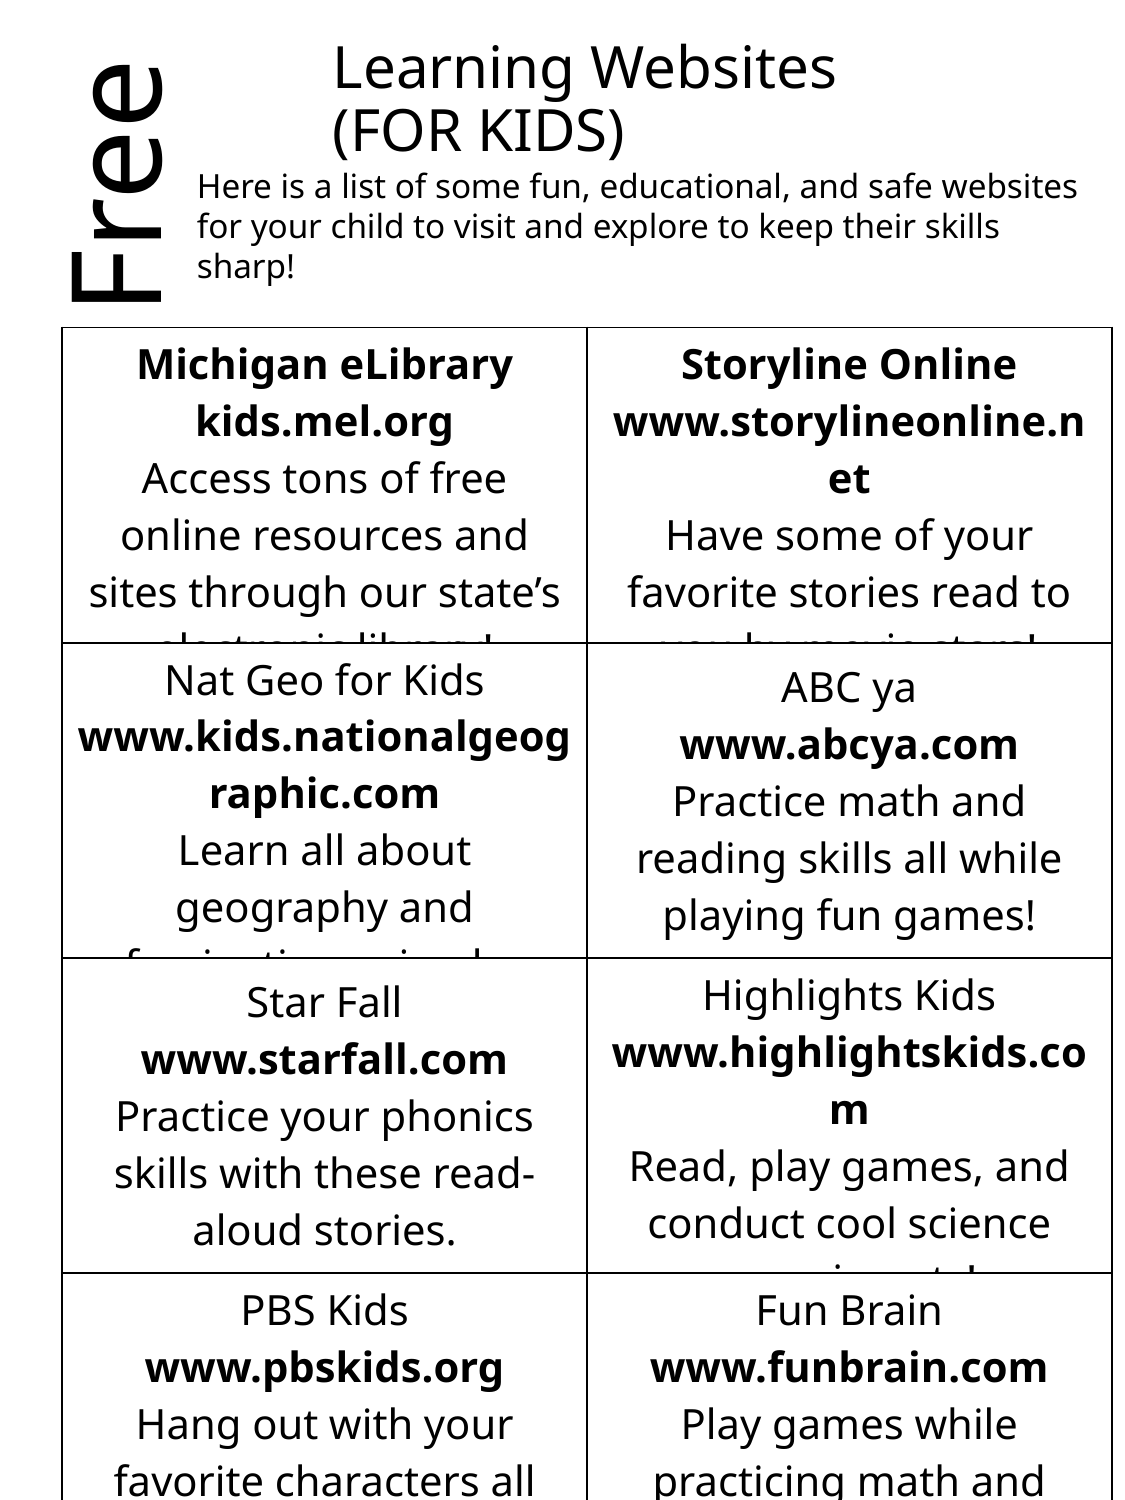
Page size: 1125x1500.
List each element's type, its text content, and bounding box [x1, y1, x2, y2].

table_cell Nat Geo for Kids www.kids.nationalgeographic.com Learn all about geography and fascination animals. [63, 644, 586, 957]
text_box Here is a list of some fun, educational, and safe websites for your child to visit and explore to keep their skills sharp! [182, 157, 1112, 293]
table_header Storyline Online www.storylineonline.net Have some of your favorite stories read to you by movie stars! [588, 328, 1111, 642]
text_box Free [28, 44, 194, 330]
table_cell ABC ya www.abcya.com Practice math and reading skills all while playing fun games! [588, 644, 1111, 957]
table_cell PBS Kids www.pbskids.org Hang out with your favorite characters all while learning! [63, 1274, 586, 1500]
table_cell Fun Brain www.funbrain.com Play games while practicing math and reading skills. [588, 1274, 1111, 1500]
table_cell Highlights Kids www.highlightskids.com Read, play games, and conduct cool science experiments! [588, 959, 1111, 1272]
table_header Michigan eLibrary kids.mel.org Access tons of free online resources and sites through our state’s electronic library! [63, 328, 586, 642]
title Learning Websites (FOR KIDS) [318, 19, 914, 157]
table_cell Star Fall www.starfall.com Practice your phonics skills with these read-aloud stories. [63, 959, 586, 1272]
